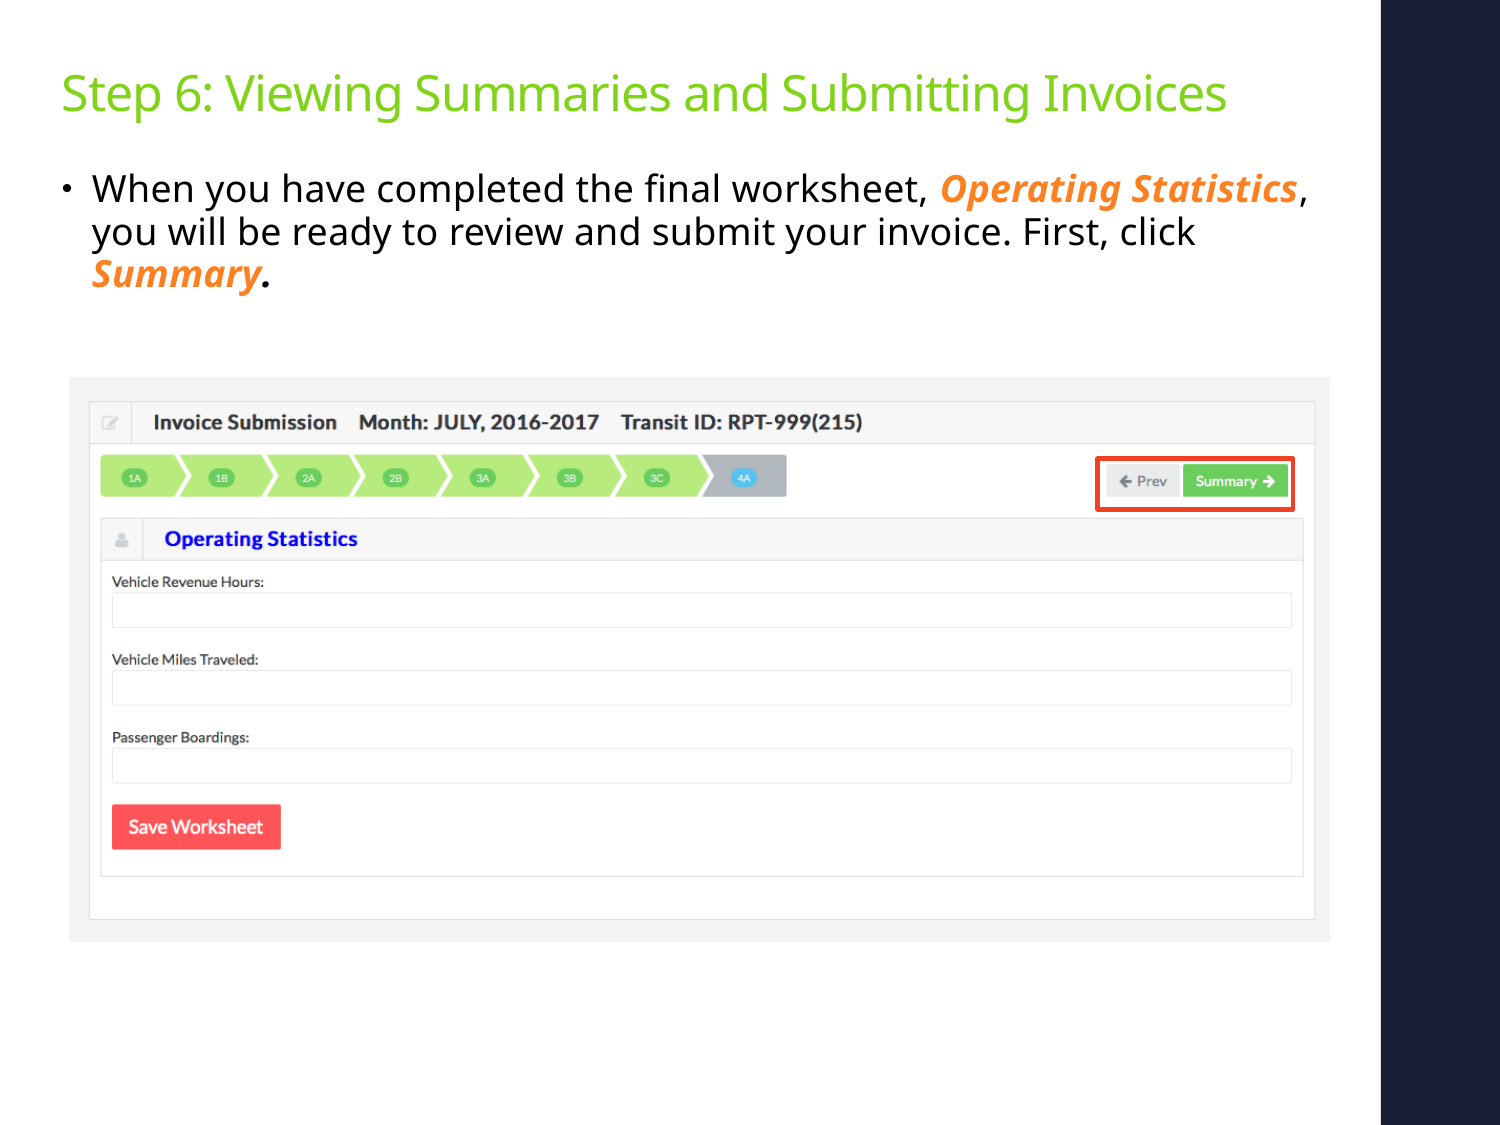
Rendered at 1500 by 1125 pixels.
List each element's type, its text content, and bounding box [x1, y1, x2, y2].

title Step 6: Viewing Summaries and Submitting Invoices [46, 20, 1348, 130]
list When you have completed the final worksheet, Operating Statistics, you will be ready to review and submit your invoice. First, click Summary. [46, 160, 1348, 1091]
picture [68, 377, 1330, 943]
